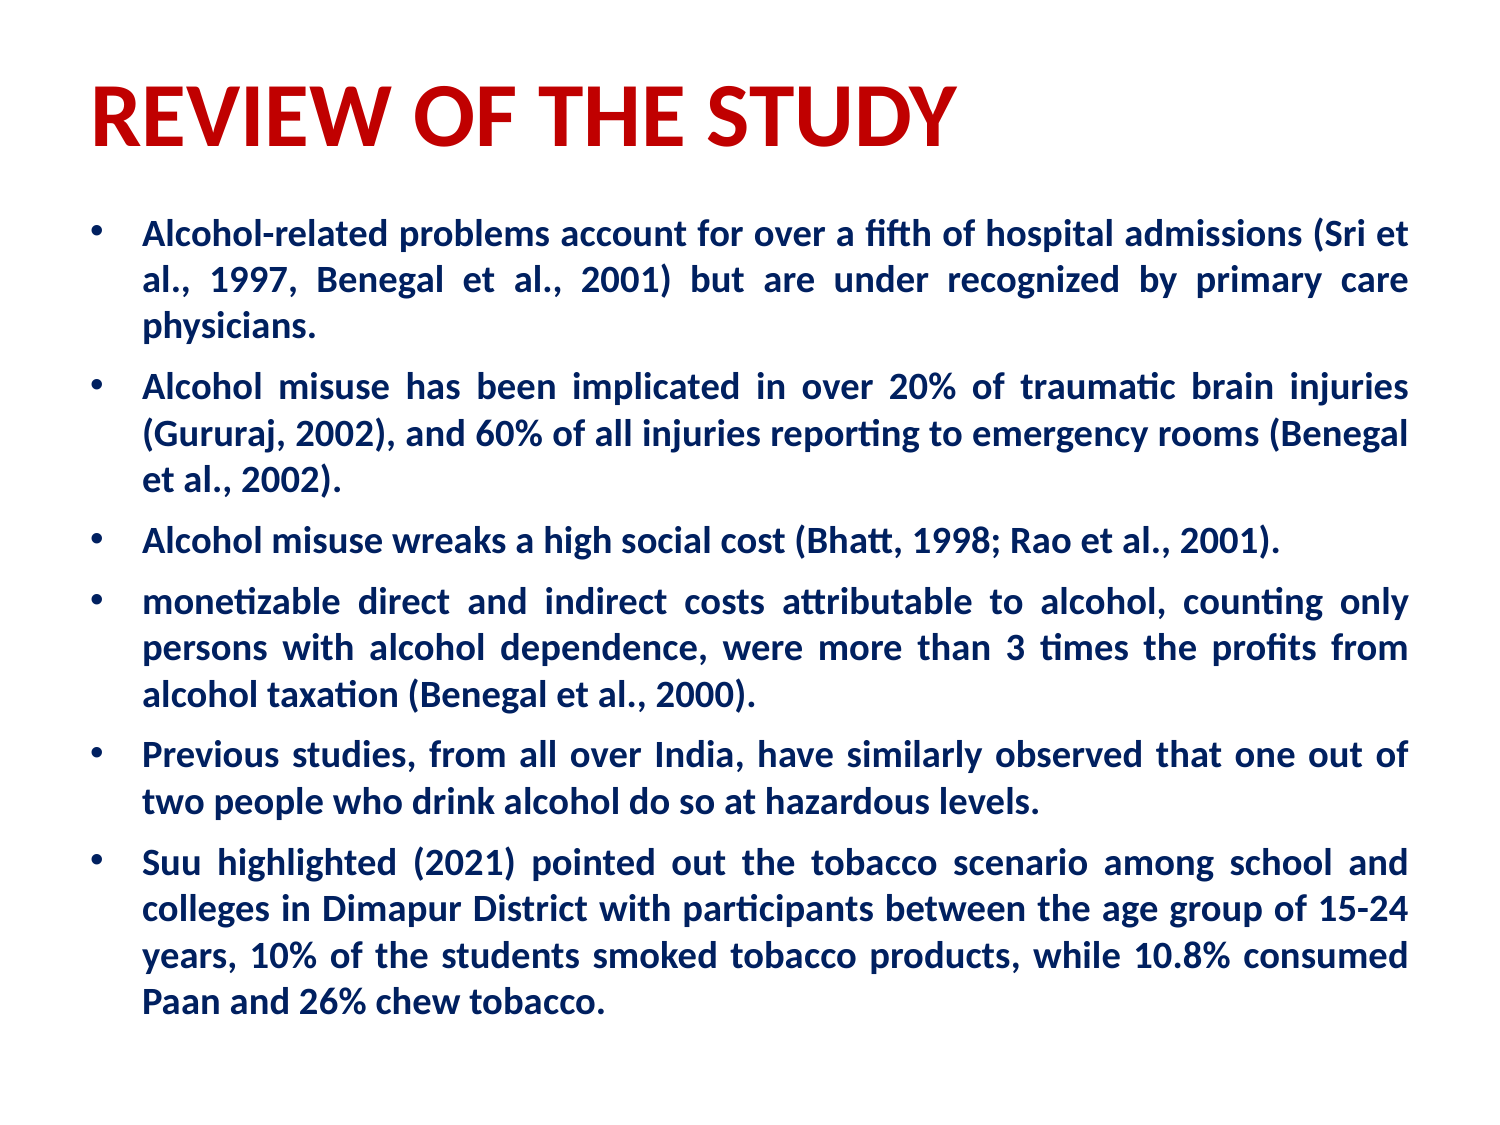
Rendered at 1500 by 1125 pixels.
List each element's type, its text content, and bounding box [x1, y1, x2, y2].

list Alcohol-related problems account for over a fifth of hospital admissions (Sri et al., 1997, Benegal et al., 2001) but are under recognized by primary care physicians. Alcohol misuse has been implicated in over 20% of traumatic brain injuries (Gururaj, 2002), and 60% of all injuries reporting to emergency rooms (Benegal et al., 2002). Alcohol misuse wreaks a high social cost (Bhatt, 1998; Rao et al., 2001). monetizable direct and indirect costs attributable to alcohol, counting only persons with alcohol dependence, were more than 3 times the profits from alcohol taxation (Benegal et al., 2000). Previous studies, from all over India, have similarly observed that one out of two people who drink alcohol do so at hazardous levels. Suu highlighted (2021) pointed out the tobacco scenario among school and colleges in Dimapur District with participants between the age group of 15-24 years, 10% of the students smoked tobacco products, while 10.8% consumed Paan and 26% chew tobacco. [75, 200, 1425, 1030]
title REVIEW OF THE STUDY [75, 45, 1425, 175]
